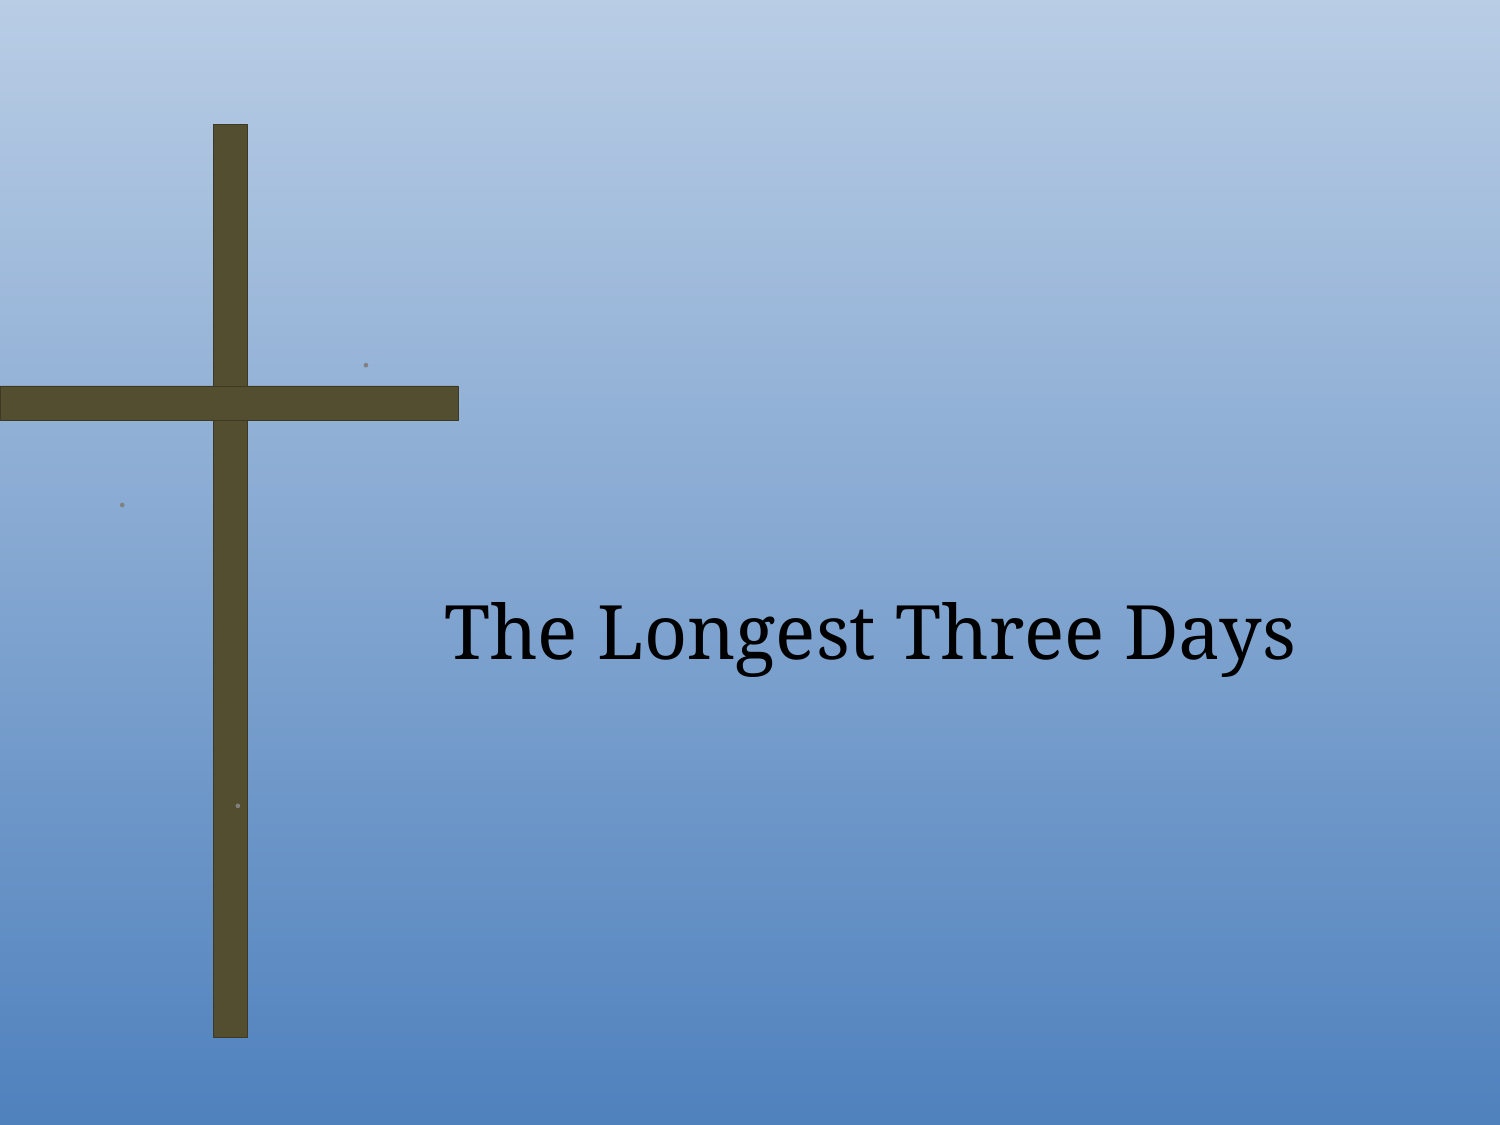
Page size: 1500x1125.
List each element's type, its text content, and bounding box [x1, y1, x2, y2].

title The Longest Three Days [462, 508, 1500, 750]
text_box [0, 124, 459, 1038]
